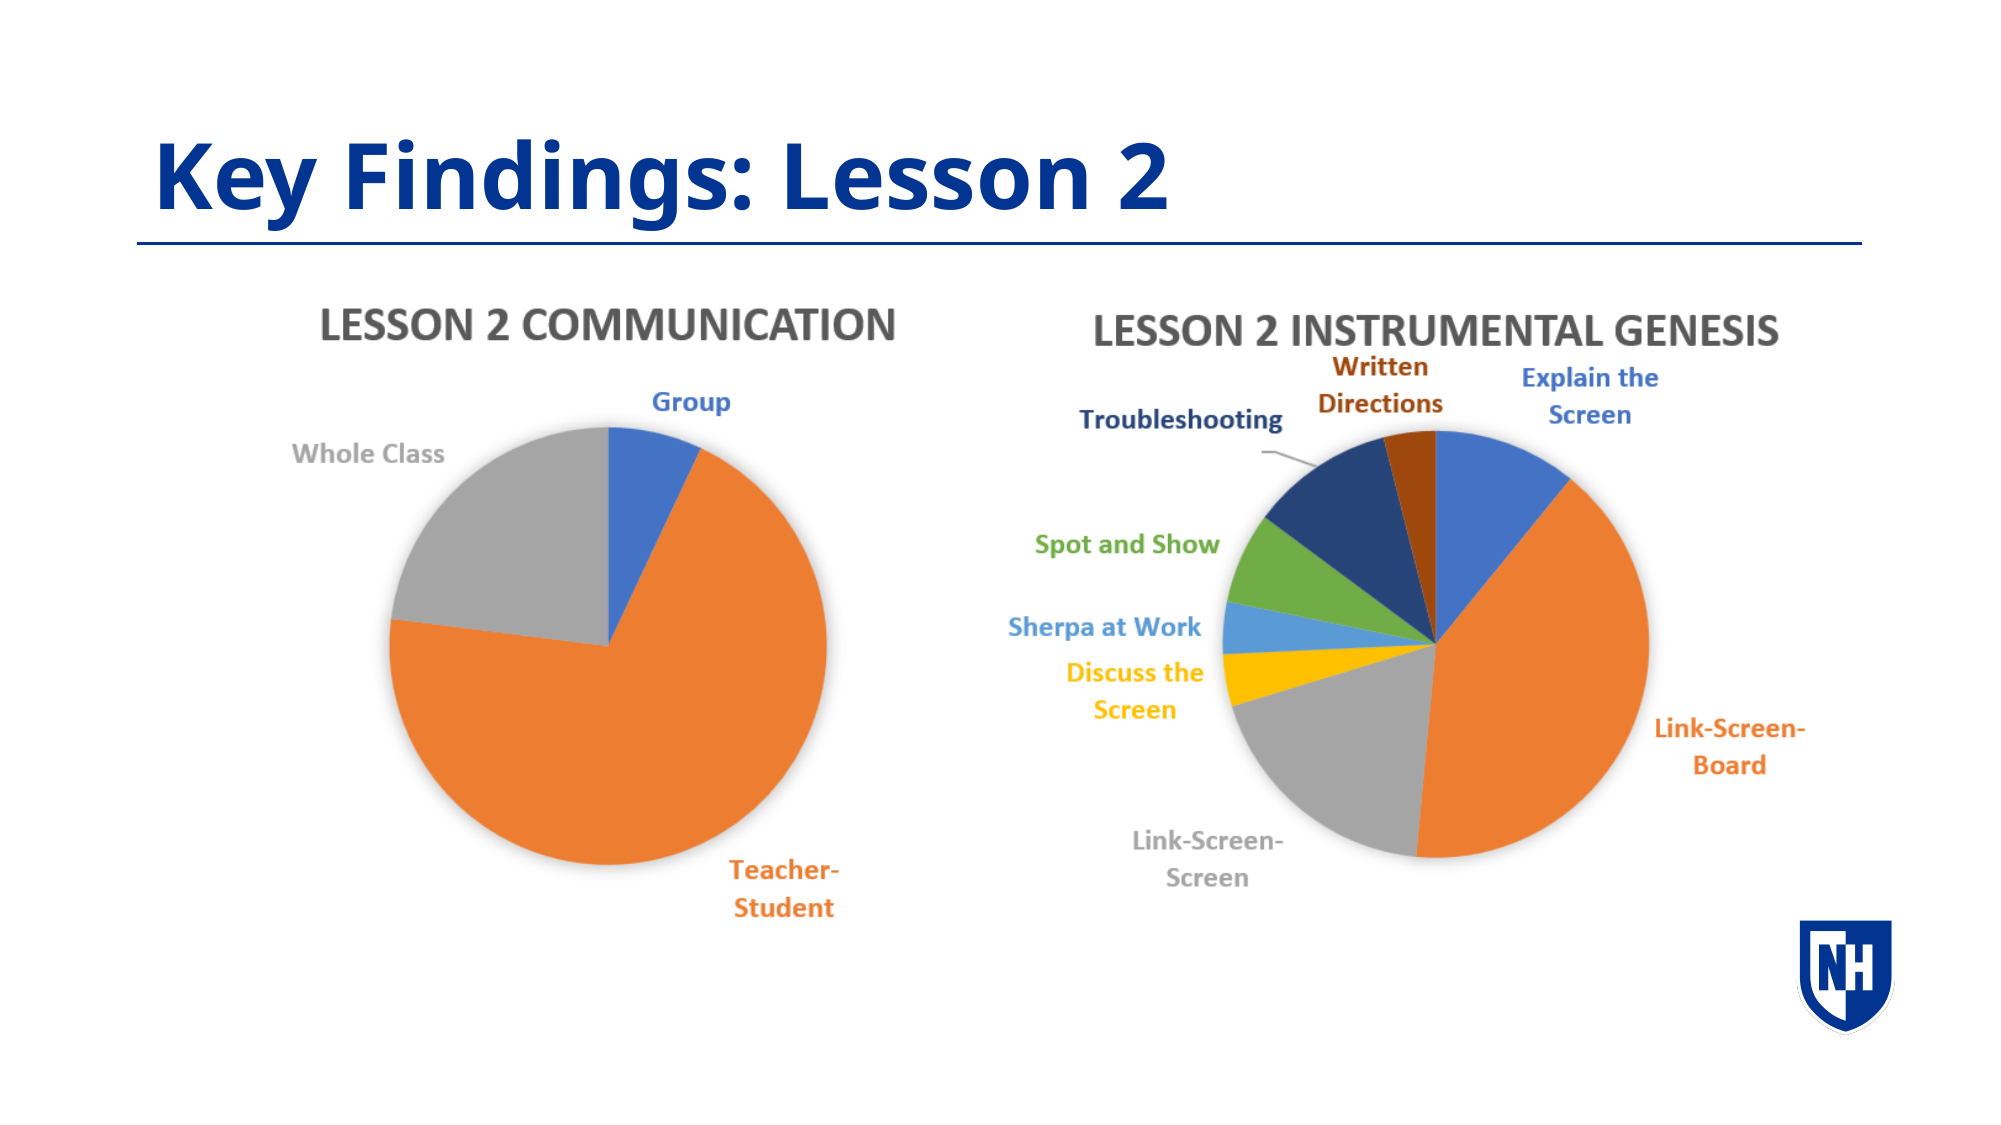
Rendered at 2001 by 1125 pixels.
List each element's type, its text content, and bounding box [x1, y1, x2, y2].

picture [1796, 917, 1895, 1047]
title Key Findings: Lesson 2 [137, 108, 1863, 237]
picture [256, 290, 935, 926]
picture [999, 304, 1850, 899]
